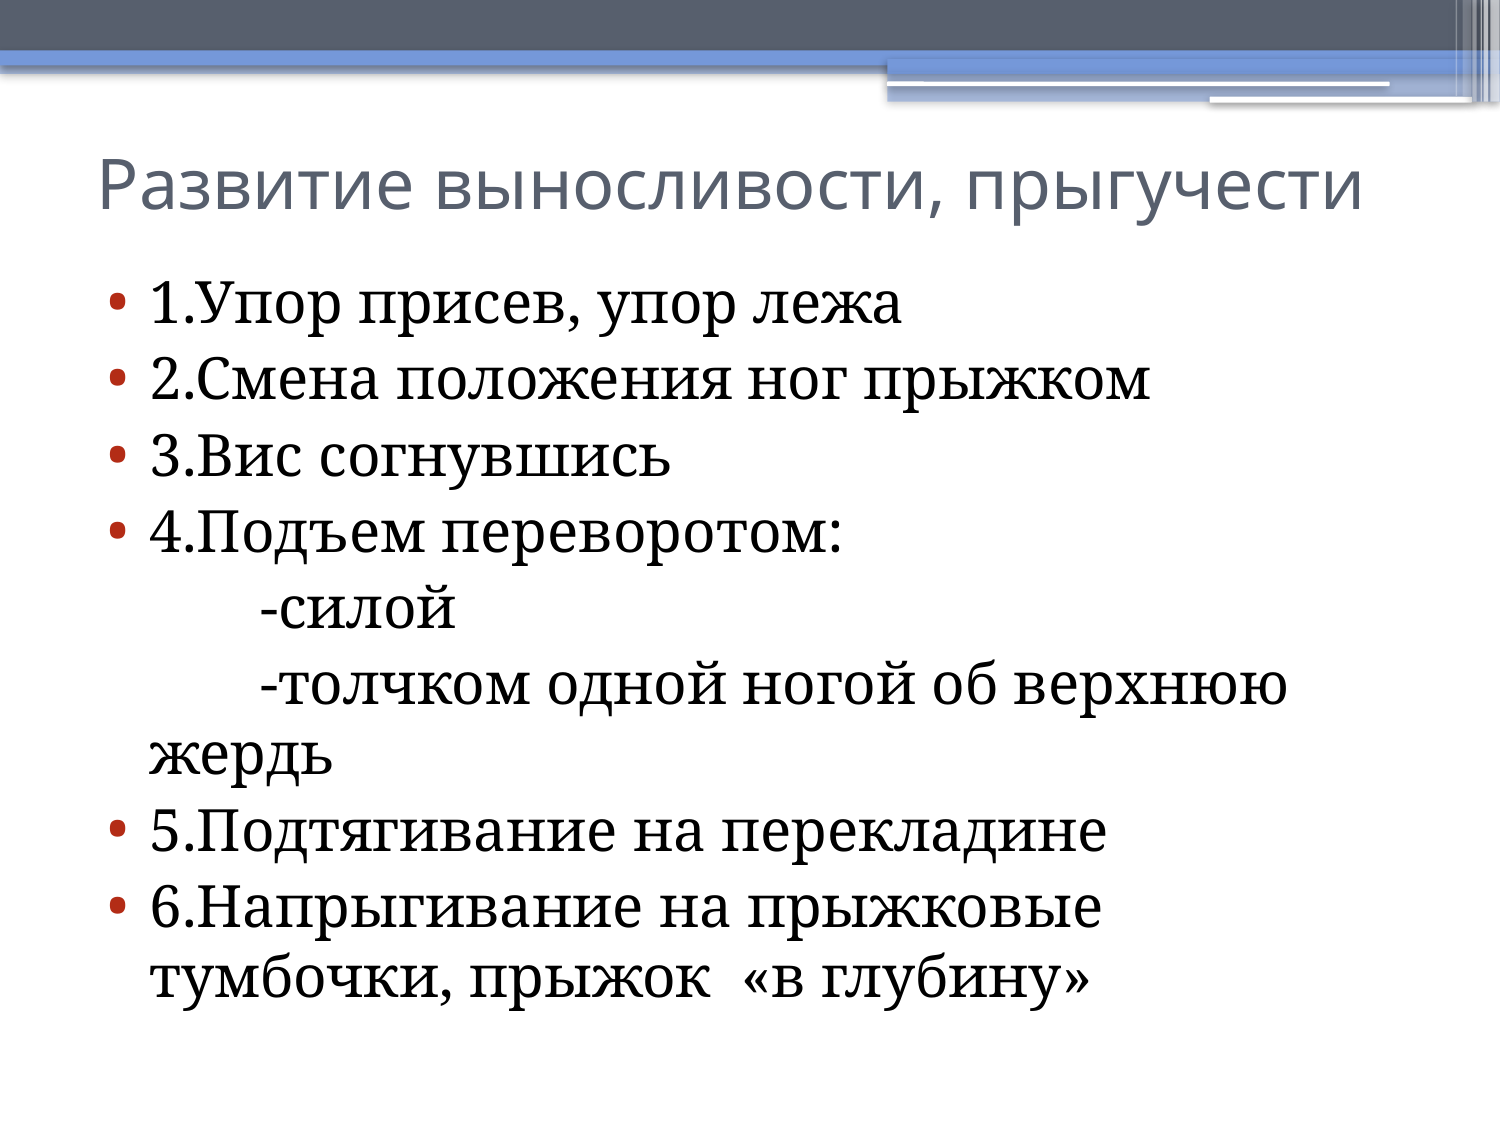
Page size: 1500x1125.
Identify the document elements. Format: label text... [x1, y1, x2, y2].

title Развитие выносливости, прыгучести [82, 93, 1432, 269]
list 1.Упор присев, упор лежа 2.Смена положения ног прыжком 3.Вис согнувшись 4.Подъем переворотом: -силой -толчком одной ногой об верхнюю жердь 5.Подтягивание на перекладине 6.Напрыгивание на прыжковые тумбочки, прыжок «в глубину» [75, 257, 1425, 1079]
